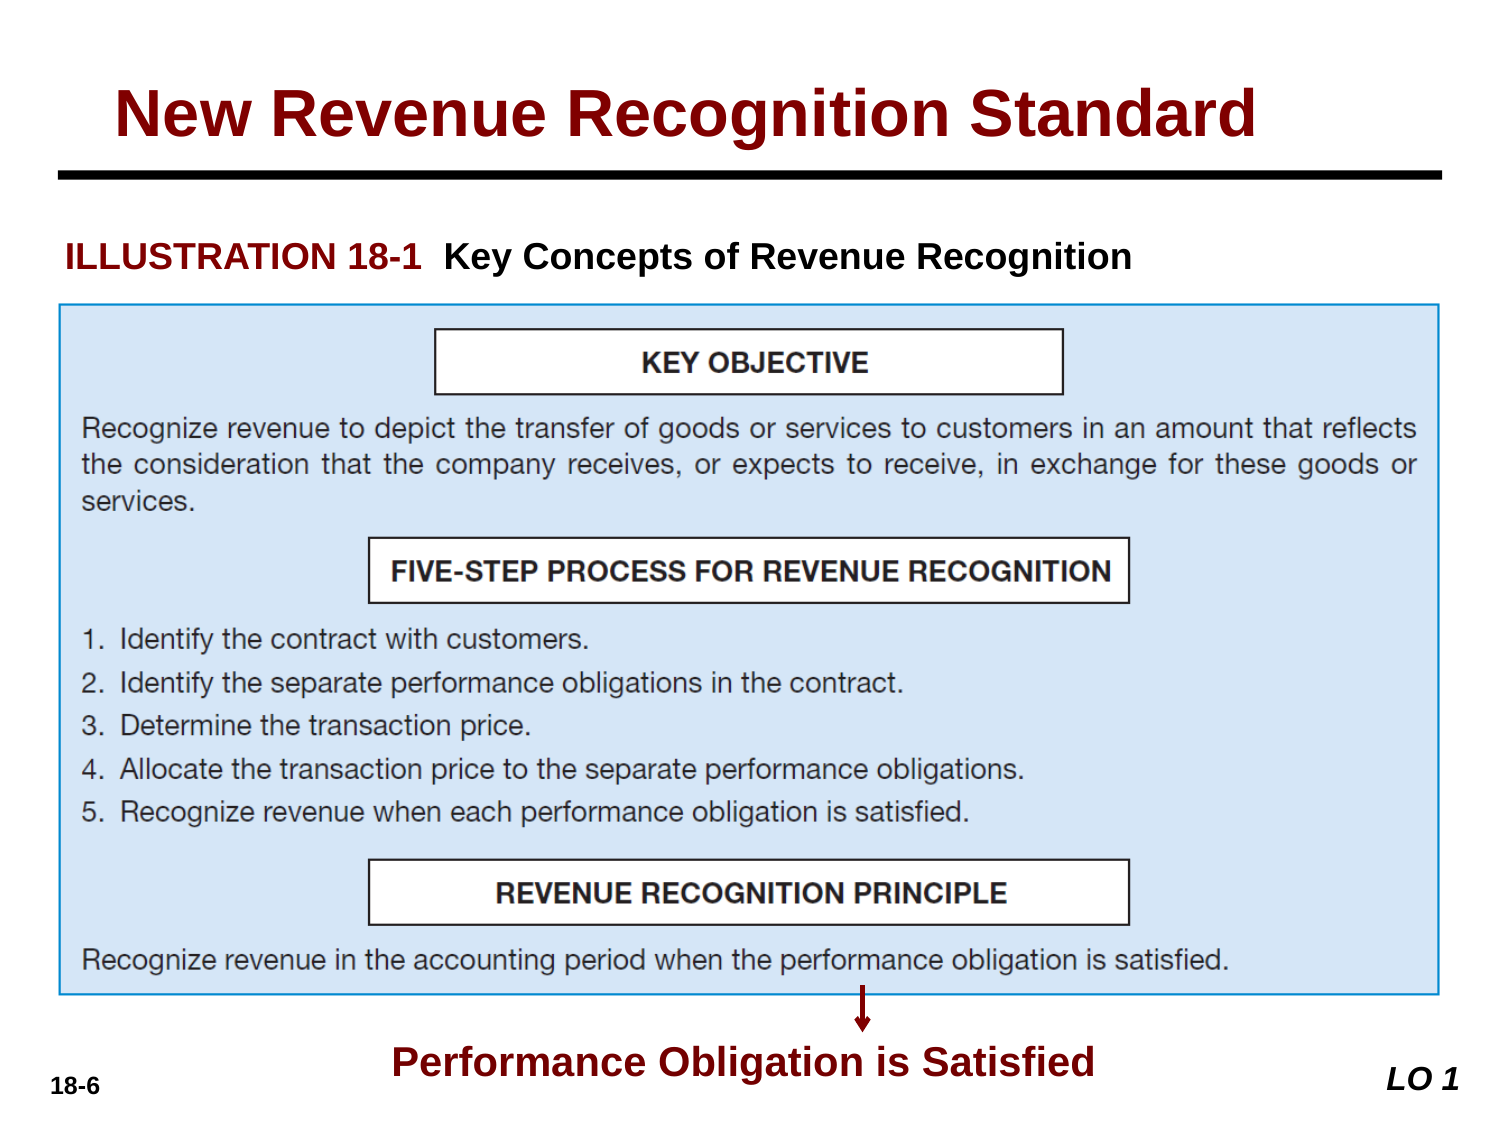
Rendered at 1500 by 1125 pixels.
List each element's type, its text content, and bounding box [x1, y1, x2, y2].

text_box ILLUSTRATION 18-1 Key Concepts of Revenue Recognition [50, 224, 1288, 285]
text_box LO 1 [1337, 1049, 1475, 1105]
text_box Performance Obligation is Satisfied [200, 1026, 1288, 1092]
title New Revenue Recognition Standard [99, 62, 1450, 155]
picture [53, 299, 1444, 1001]
